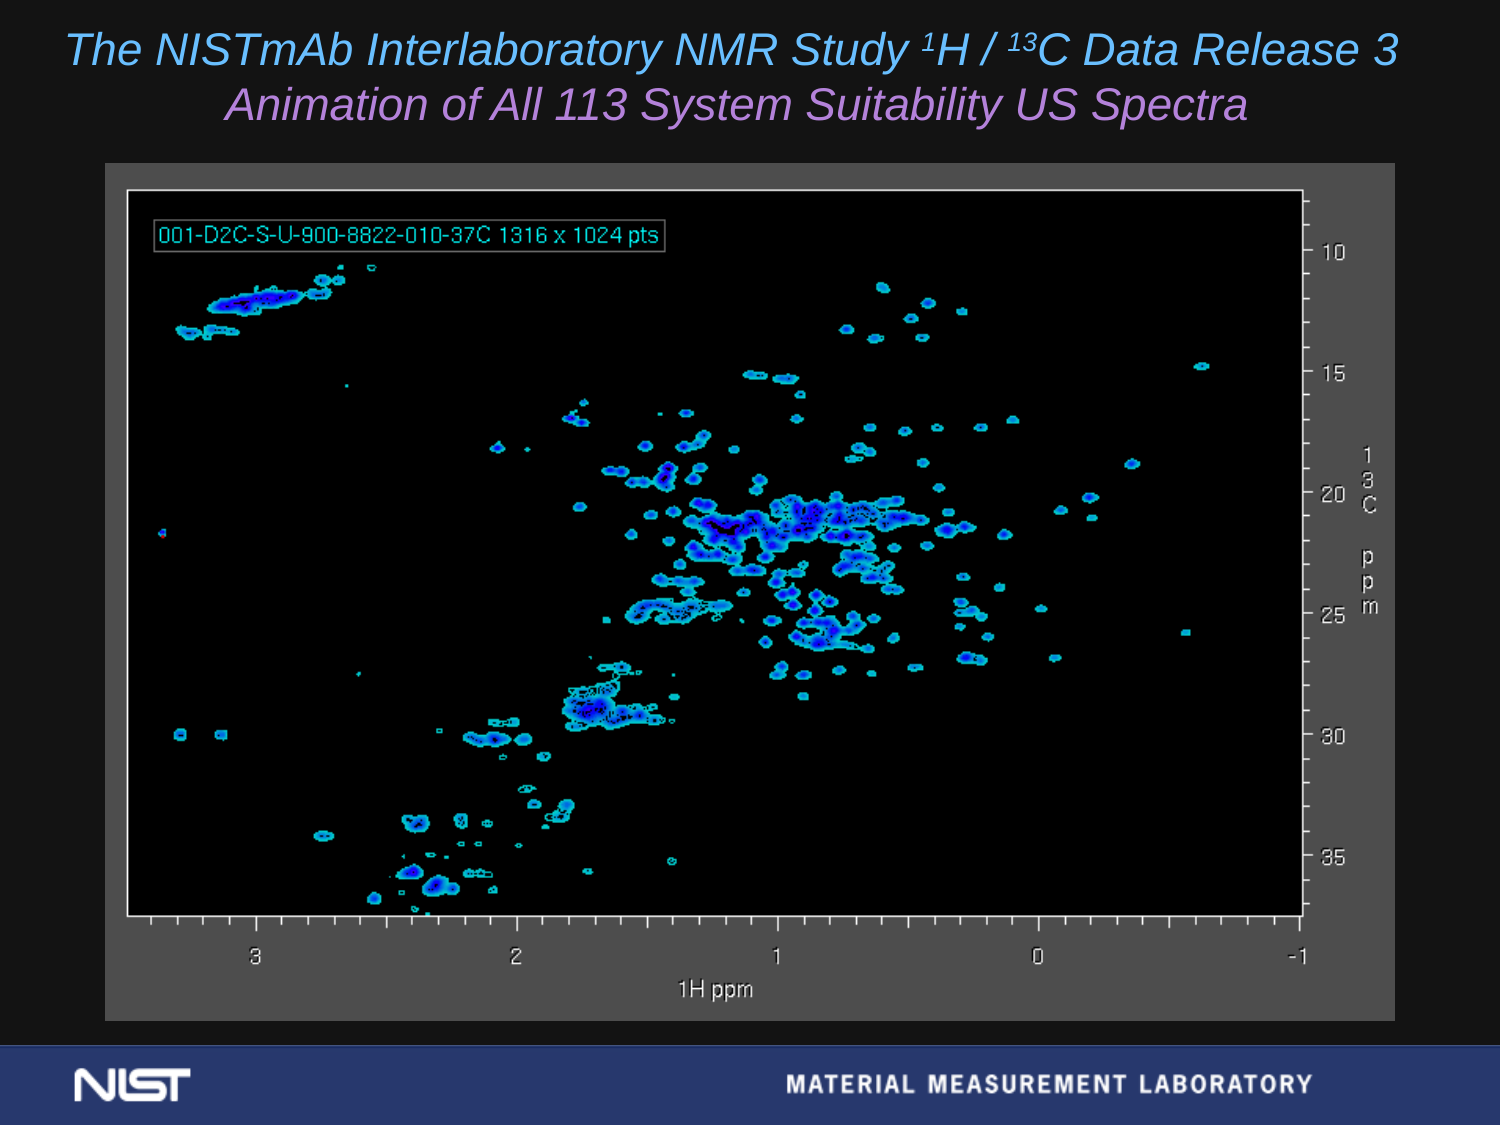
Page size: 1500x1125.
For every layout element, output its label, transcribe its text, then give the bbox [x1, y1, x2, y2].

picture [0, 1045, 1500, 1125]
picture [105, 163, 1395, 1021]
text_box The NISTmAb Interlaboratory NMR Study 1H / 13C Data Release 3 Animation of All 113 System Suitability US Spectra [12, 12, 1463, 138]
